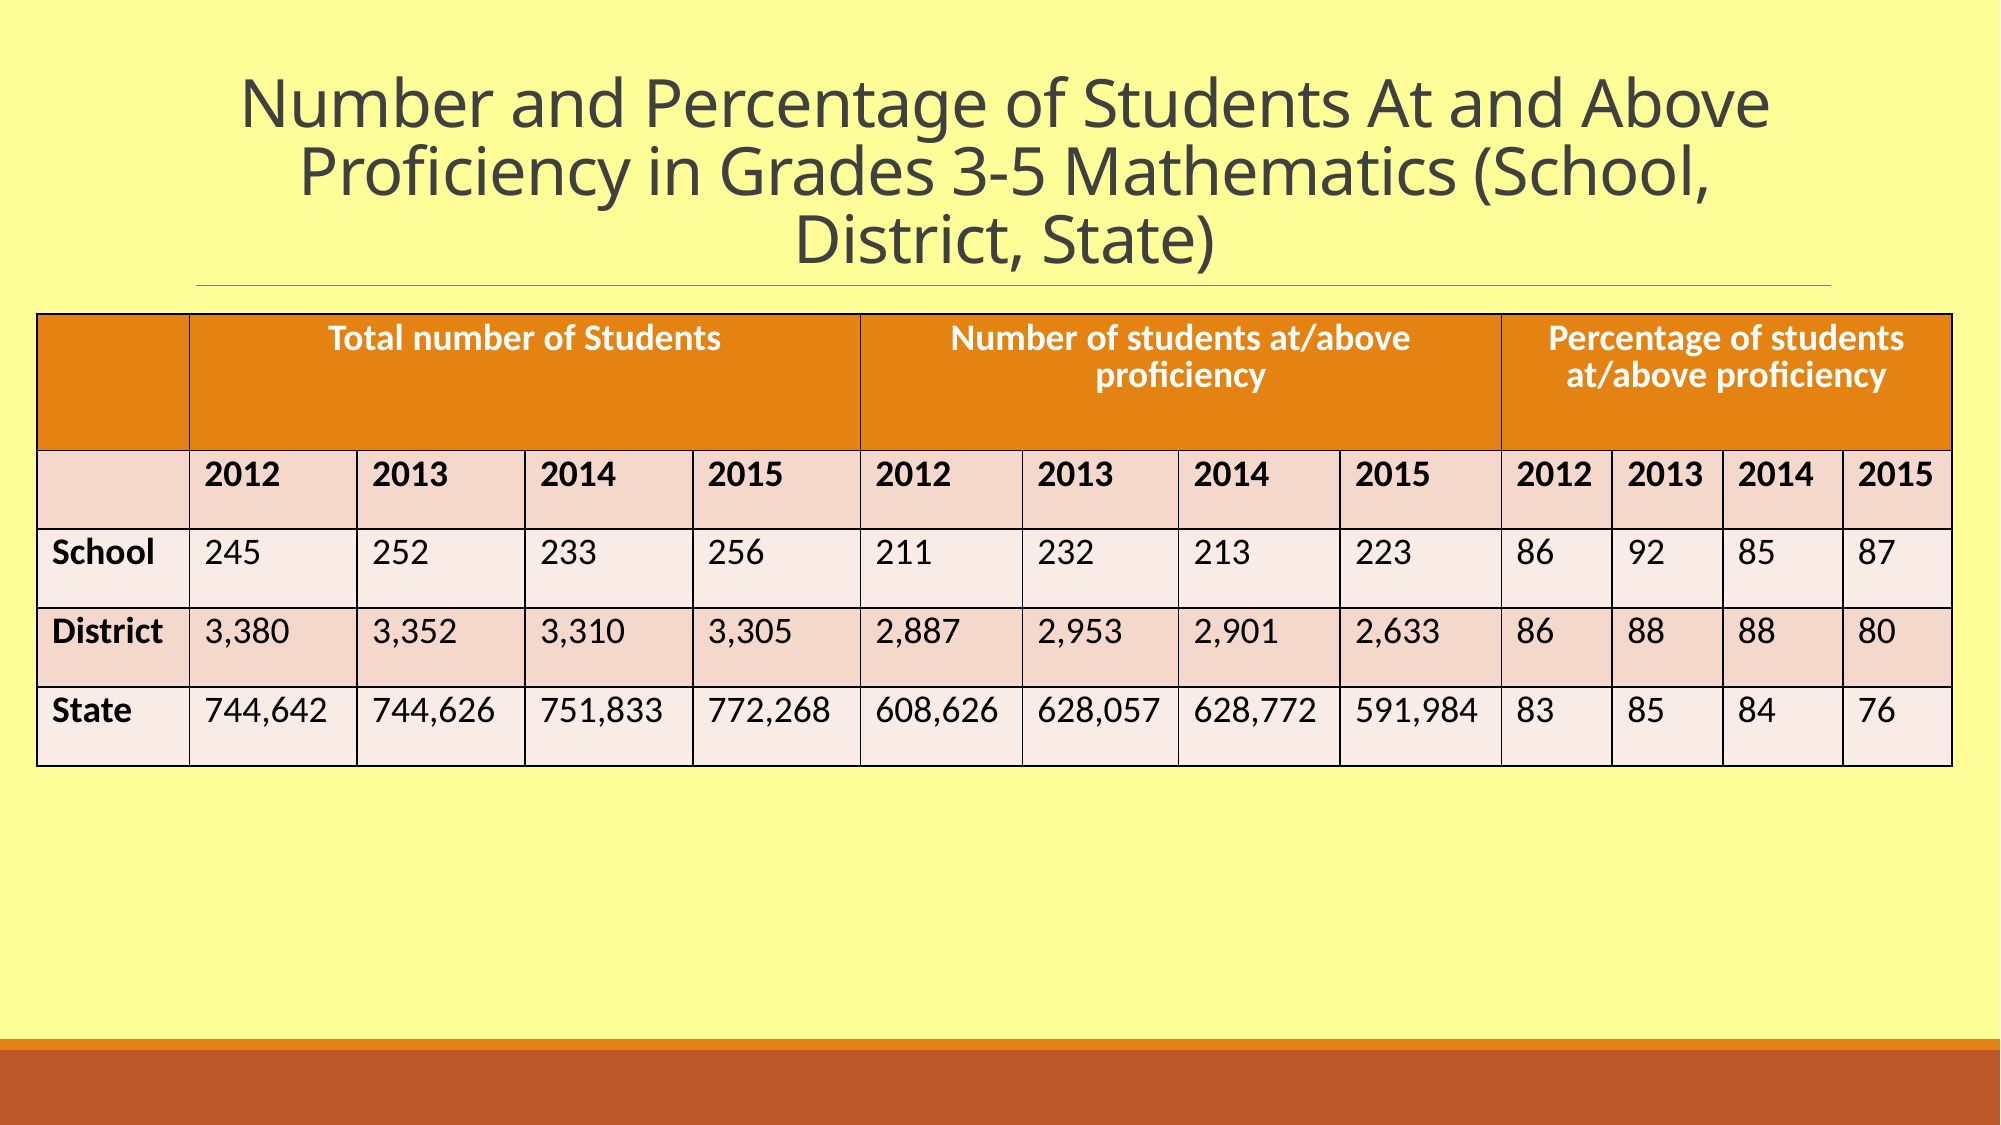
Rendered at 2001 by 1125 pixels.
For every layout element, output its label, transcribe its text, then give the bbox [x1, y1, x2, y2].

table_cell 252 [358, 530, 524, 607]
table_header [38, 315, 189, 450]
table_cell 2014 [1179, 451, 1339, 528]
table_cell 256 [694, 530, 860, 607]
table_cell State [38, 688, 189, 765]
table_cell 232 [1023, 530, 1178, 607]
table_cell 2013 [1613, 451, 1722, 528]
table_header Total number of Students [190, 315, 860, 450]
table_cell 591,984 [1341, 688, 1501, 765]
table_cell 772,268 [694, 688, 860, 765]
table_cell 84 [1724, 688, 1842, 765]
table_cell 245 [190, 530, 356, 607]
table_cell 2,887 [861, 609, 1022, 686]
table_cell 83 [1502, 688, 1611, 765]
table_cell 2,633 [1341, 609, 1501, 686]
table_cell 2014 [1724, 451, 1842, 528]
table_cell 628,772 [1179, 688, 1339, 765]
table_cell 85 [1724, 530, 1842, 607]
table_cell 233 [526, 530, 692, 607]
table_cell District [38, 609, 189, 686]
table_cell 2014 [526, 451, 692, 528]
table_header Percentage of students at/above proficiency [1502, 315, 1951, 450]
table_cell 751,833 [526, 688, 692, 765]
table_cell 85 [1613, 688, 1722, 765]
table_cell 608,626 [861, 688, 1022, 765]
table_cell 2015 [694, 451, 860, 528]
table_cell 744,642 [190, 688, 356, 765]
table_cell 3,380 [190, 609, 356, 686]
table_cell 2012 [1502, 451, 1611, 528]
table_cell 3,352 [358, 609, 524, 686]
table_cell 2015 [1341, 451, 1501, 528]
table_cell 2012 [190, 451, 356, 528]
table_cell 80 [1844, 609, 1951, 686]
table_cell 2013 [358, 451, 524, 528]
table_cell 2,953 [1023, 609, 1178, 686]
table_cell School [38, 530, 189, 607]
table_cell 88 [1724, 609, 1842, 686]
table_cell 92 [1613, 530, 1722, 607]
table_cell 628,057 [1023, 688, 1178, 765]
title Number and Percentage of Students At and Above Proficiency in Grades 3-5 Mathematics (School, District, State) [180, 47, 1830, 285]
table_cell 2,901 [1179, 609, 1339, 686]
table_header Number of students at/above proficiency [861, 315, 1501, 450]
table_cell 2013 [1023, 451, 1178, 528]
table_cell 3,305 [694, 609, 860, 686]
table_cell 2012 [861, 451, 1022, 528]
table_cell 3,310 [526, 609, 692, 686]
table_cell 744,626 [358, 688, 524, 765]
table_cell 86 [1502, 530, 1611, 607]
table_cell 86 [1502, 609, 1611, 686]
table_cell 2015 [1844, 451, 1951, 528]
table_cell 223 [1341, 530, 1501, 607]
table_cell 211 [861, 530, 1022, 607]
table_cell 76 [1844, 688, 1951, 765]
table_cell 213 [1179, 530, 1339, 607]
table_cell 88 [1613, 609, 1722, 686]
table_cell 87 [1844, 530, 1951, 607]
table_cell [38, 451, 189, 528]
